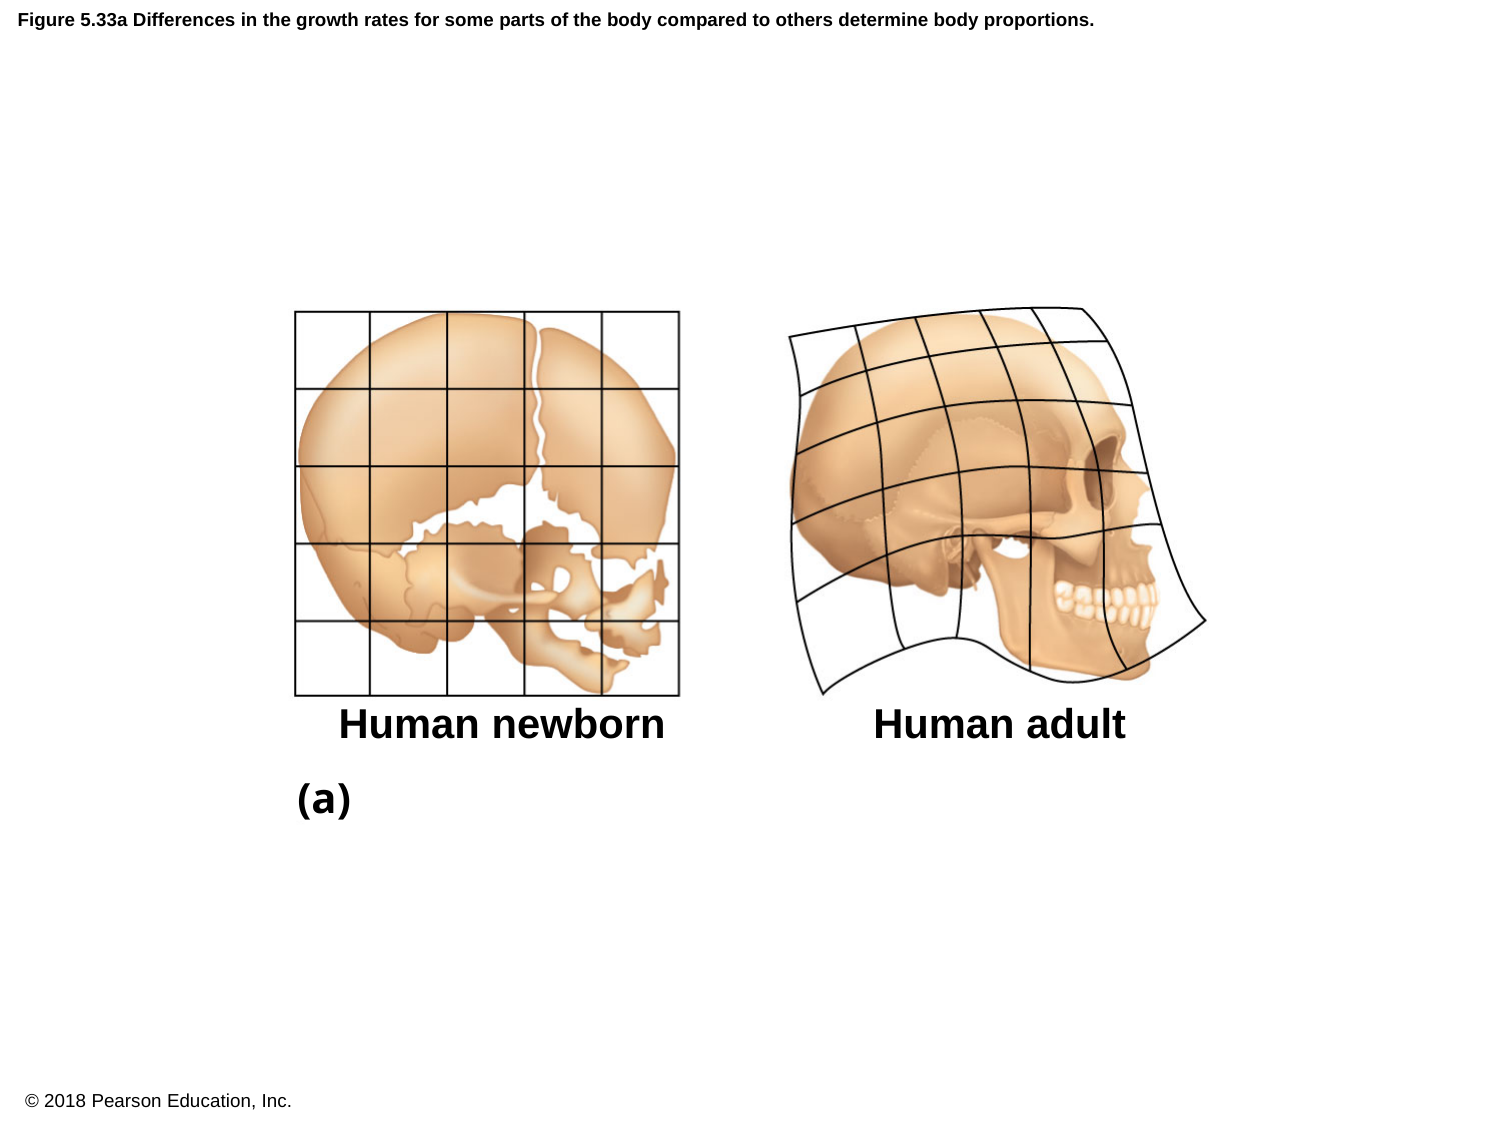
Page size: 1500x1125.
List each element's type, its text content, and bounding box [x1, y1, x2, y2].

text_box © 2018 Pearson Education, Inc. [10, 1074, 517, 1125]
picture [288, 300, 1212, 825]
title Figure 5.33a Differences in the growth rates for some parts of the body compared to others determine body proportions. [3, 0, 1353, 50]
